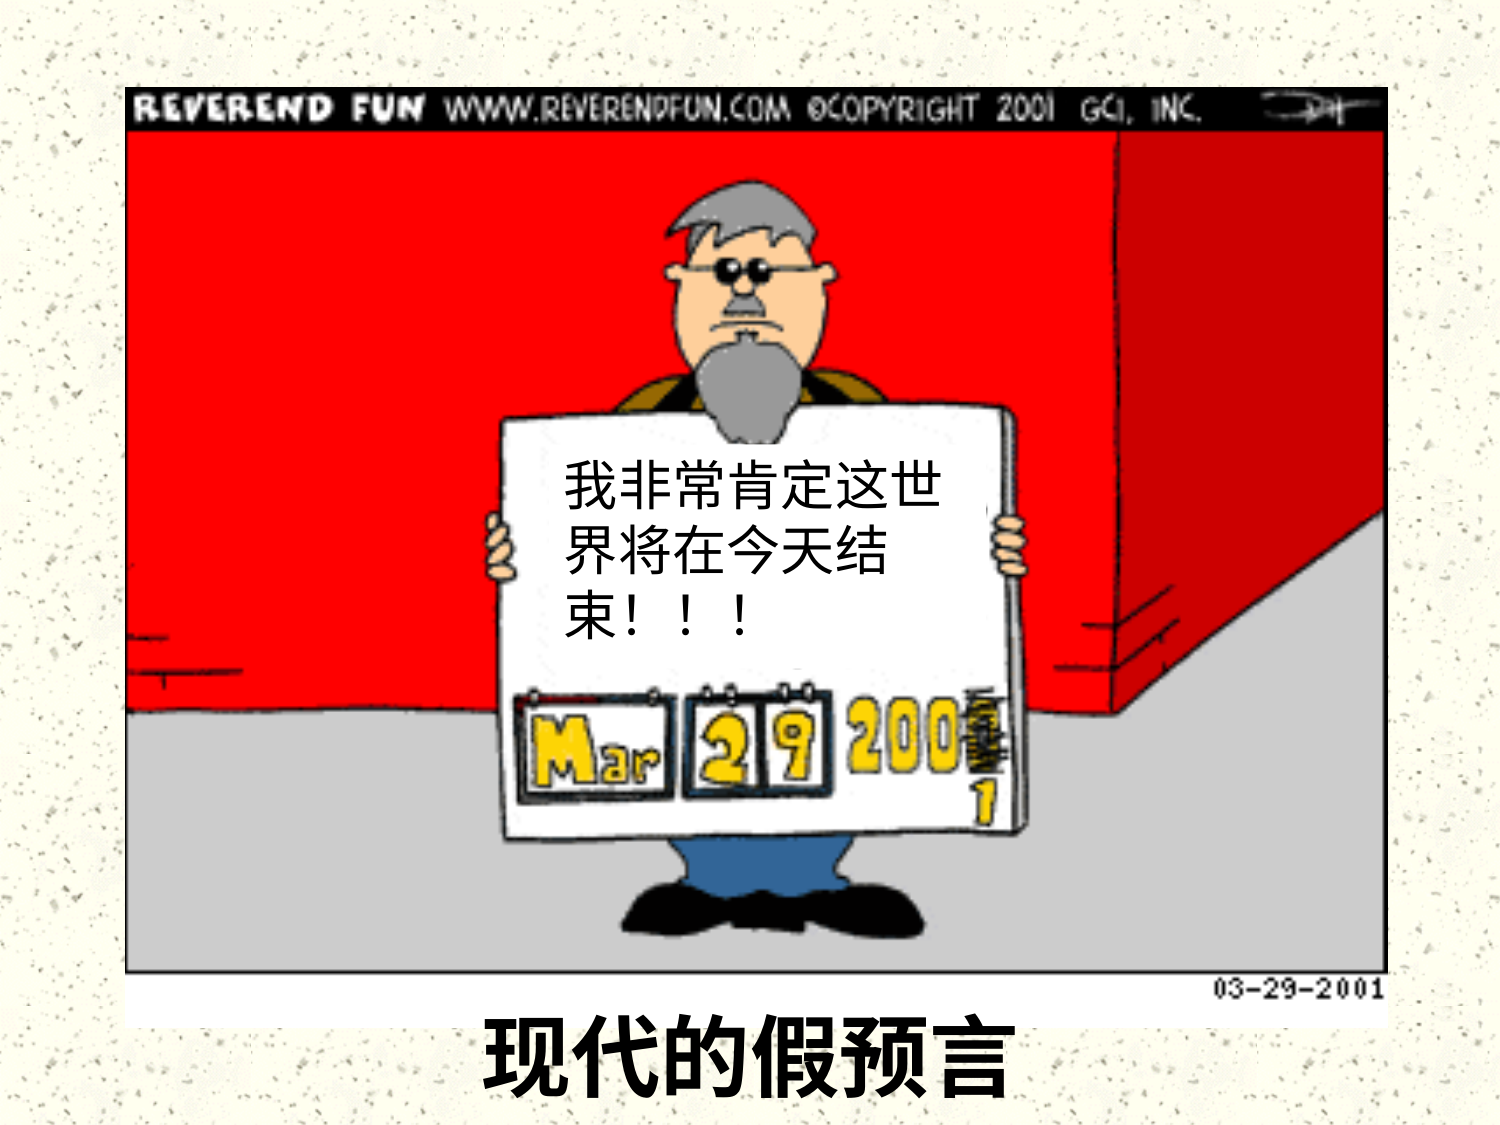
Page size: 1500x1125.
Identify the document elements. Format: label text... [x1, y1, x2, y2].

picture [0, 0, 1500, 1028]
picture [0, 1117, 1500, 1125]
title 现代的假预言 [0, 993, 1500, 1117]
